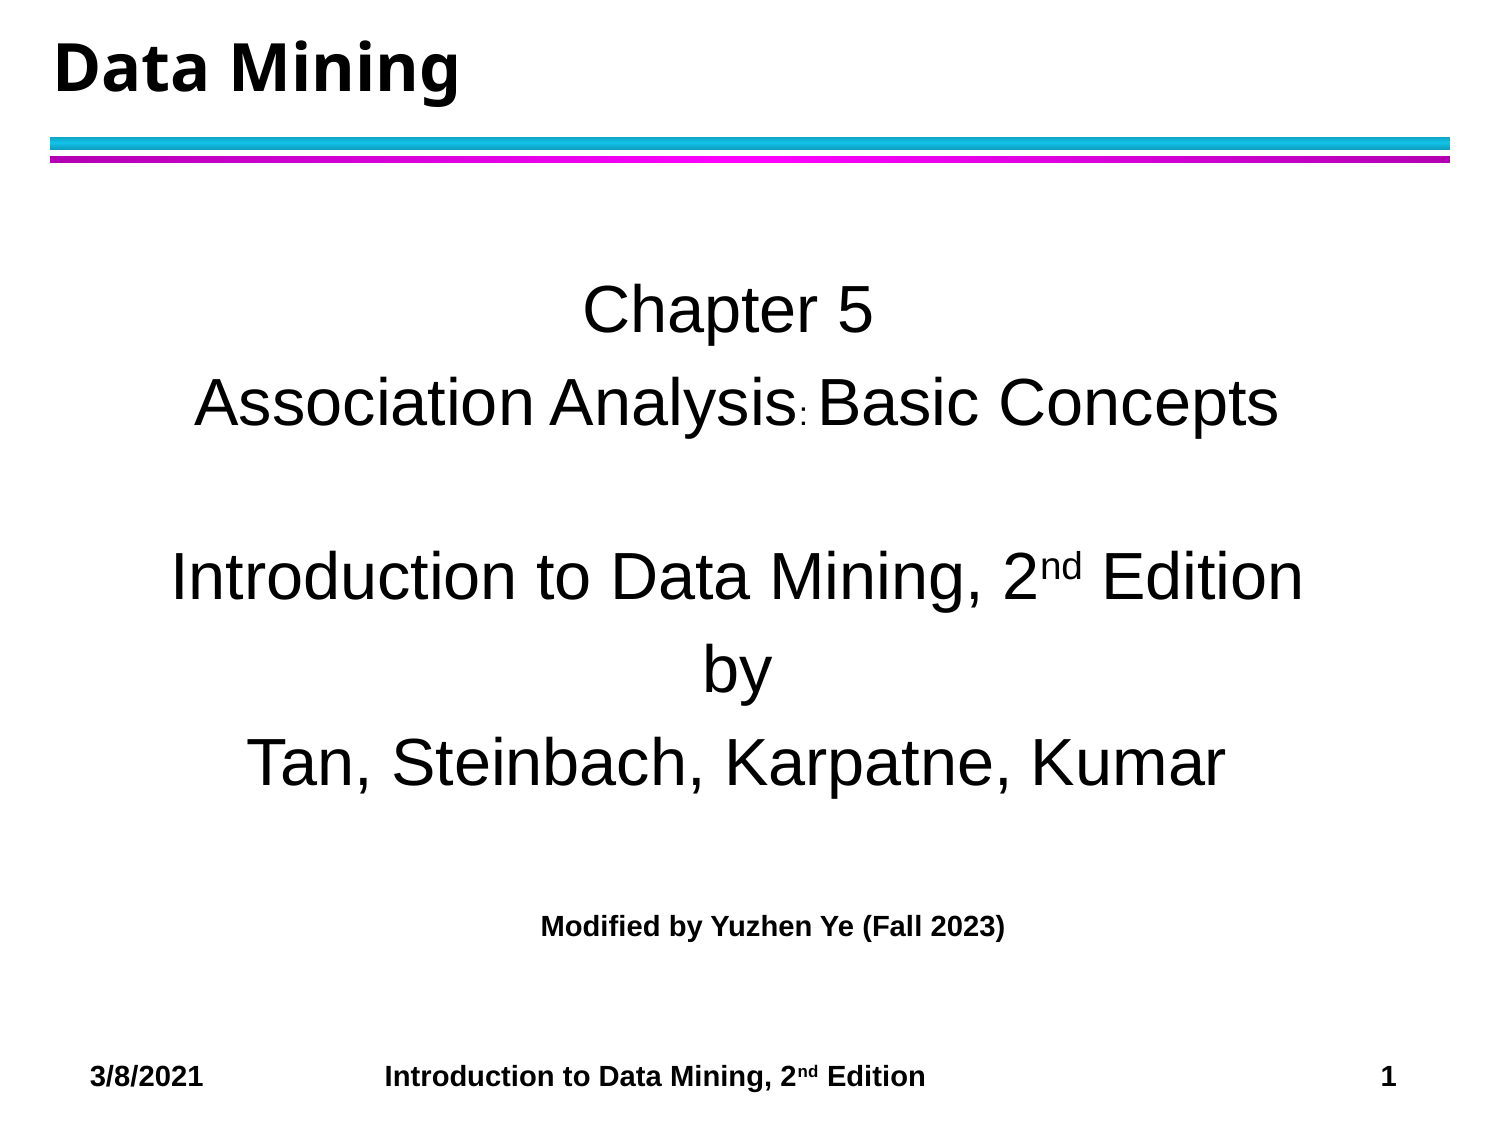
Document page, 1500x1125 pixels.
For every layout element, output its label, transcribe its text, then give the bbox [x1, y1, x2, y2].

text_box Modified by Yuzhen Ye (Fall 2023) [525, 899, 1021, 950]
title Data Mining [37, 0, 1475, 113]
text_box Chapter 5 Association Analysis: Basic Concepts Introduction to Data Mining, 2nd Edition by Tan, Steinbach, Karpatne, Kumar [0, 258, 1475, 1007]
